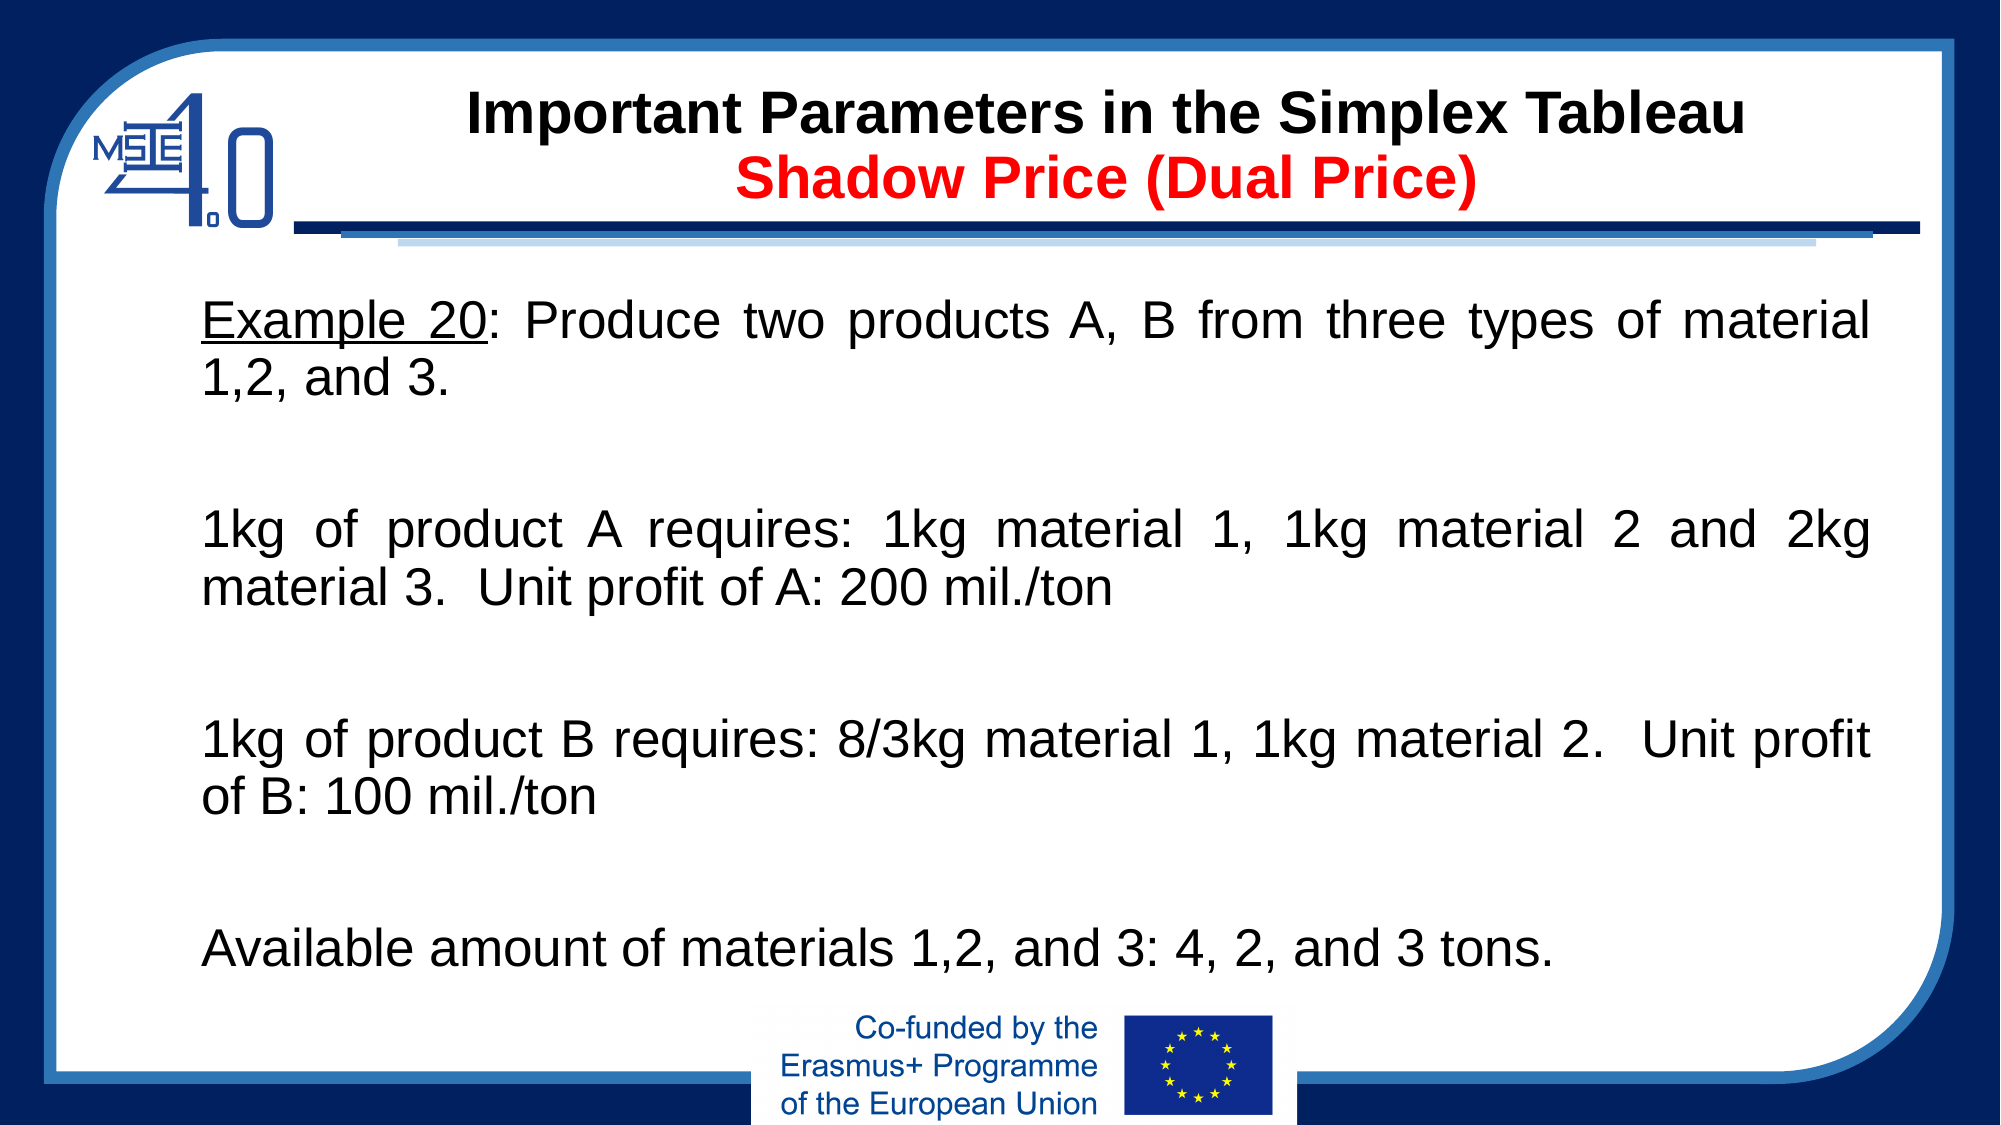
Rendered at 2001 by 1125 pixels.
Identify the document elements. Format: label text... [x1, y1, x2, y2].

picture [751, 1003, 1298, 1125]
list Example 20: Produce two products A, B from three types of material 1,2, and 3. 1kg of product A requires: 1kg material 1, 1kg material 2 and 2kg material 3. Unit profit of A: 200 mil./ton 1kg of product B requires: 8/3kg material 1, 1kg material 2. Unit profit of B: 100 mil./ton Available amount of materials 1,2, and 3: 4, 2, and 3 tons. [186, 285, 1888, 992]
title Important Parameters in the Simplex Tableau Shadow Price (Dual Price) [294, 73, 1921, 220]
